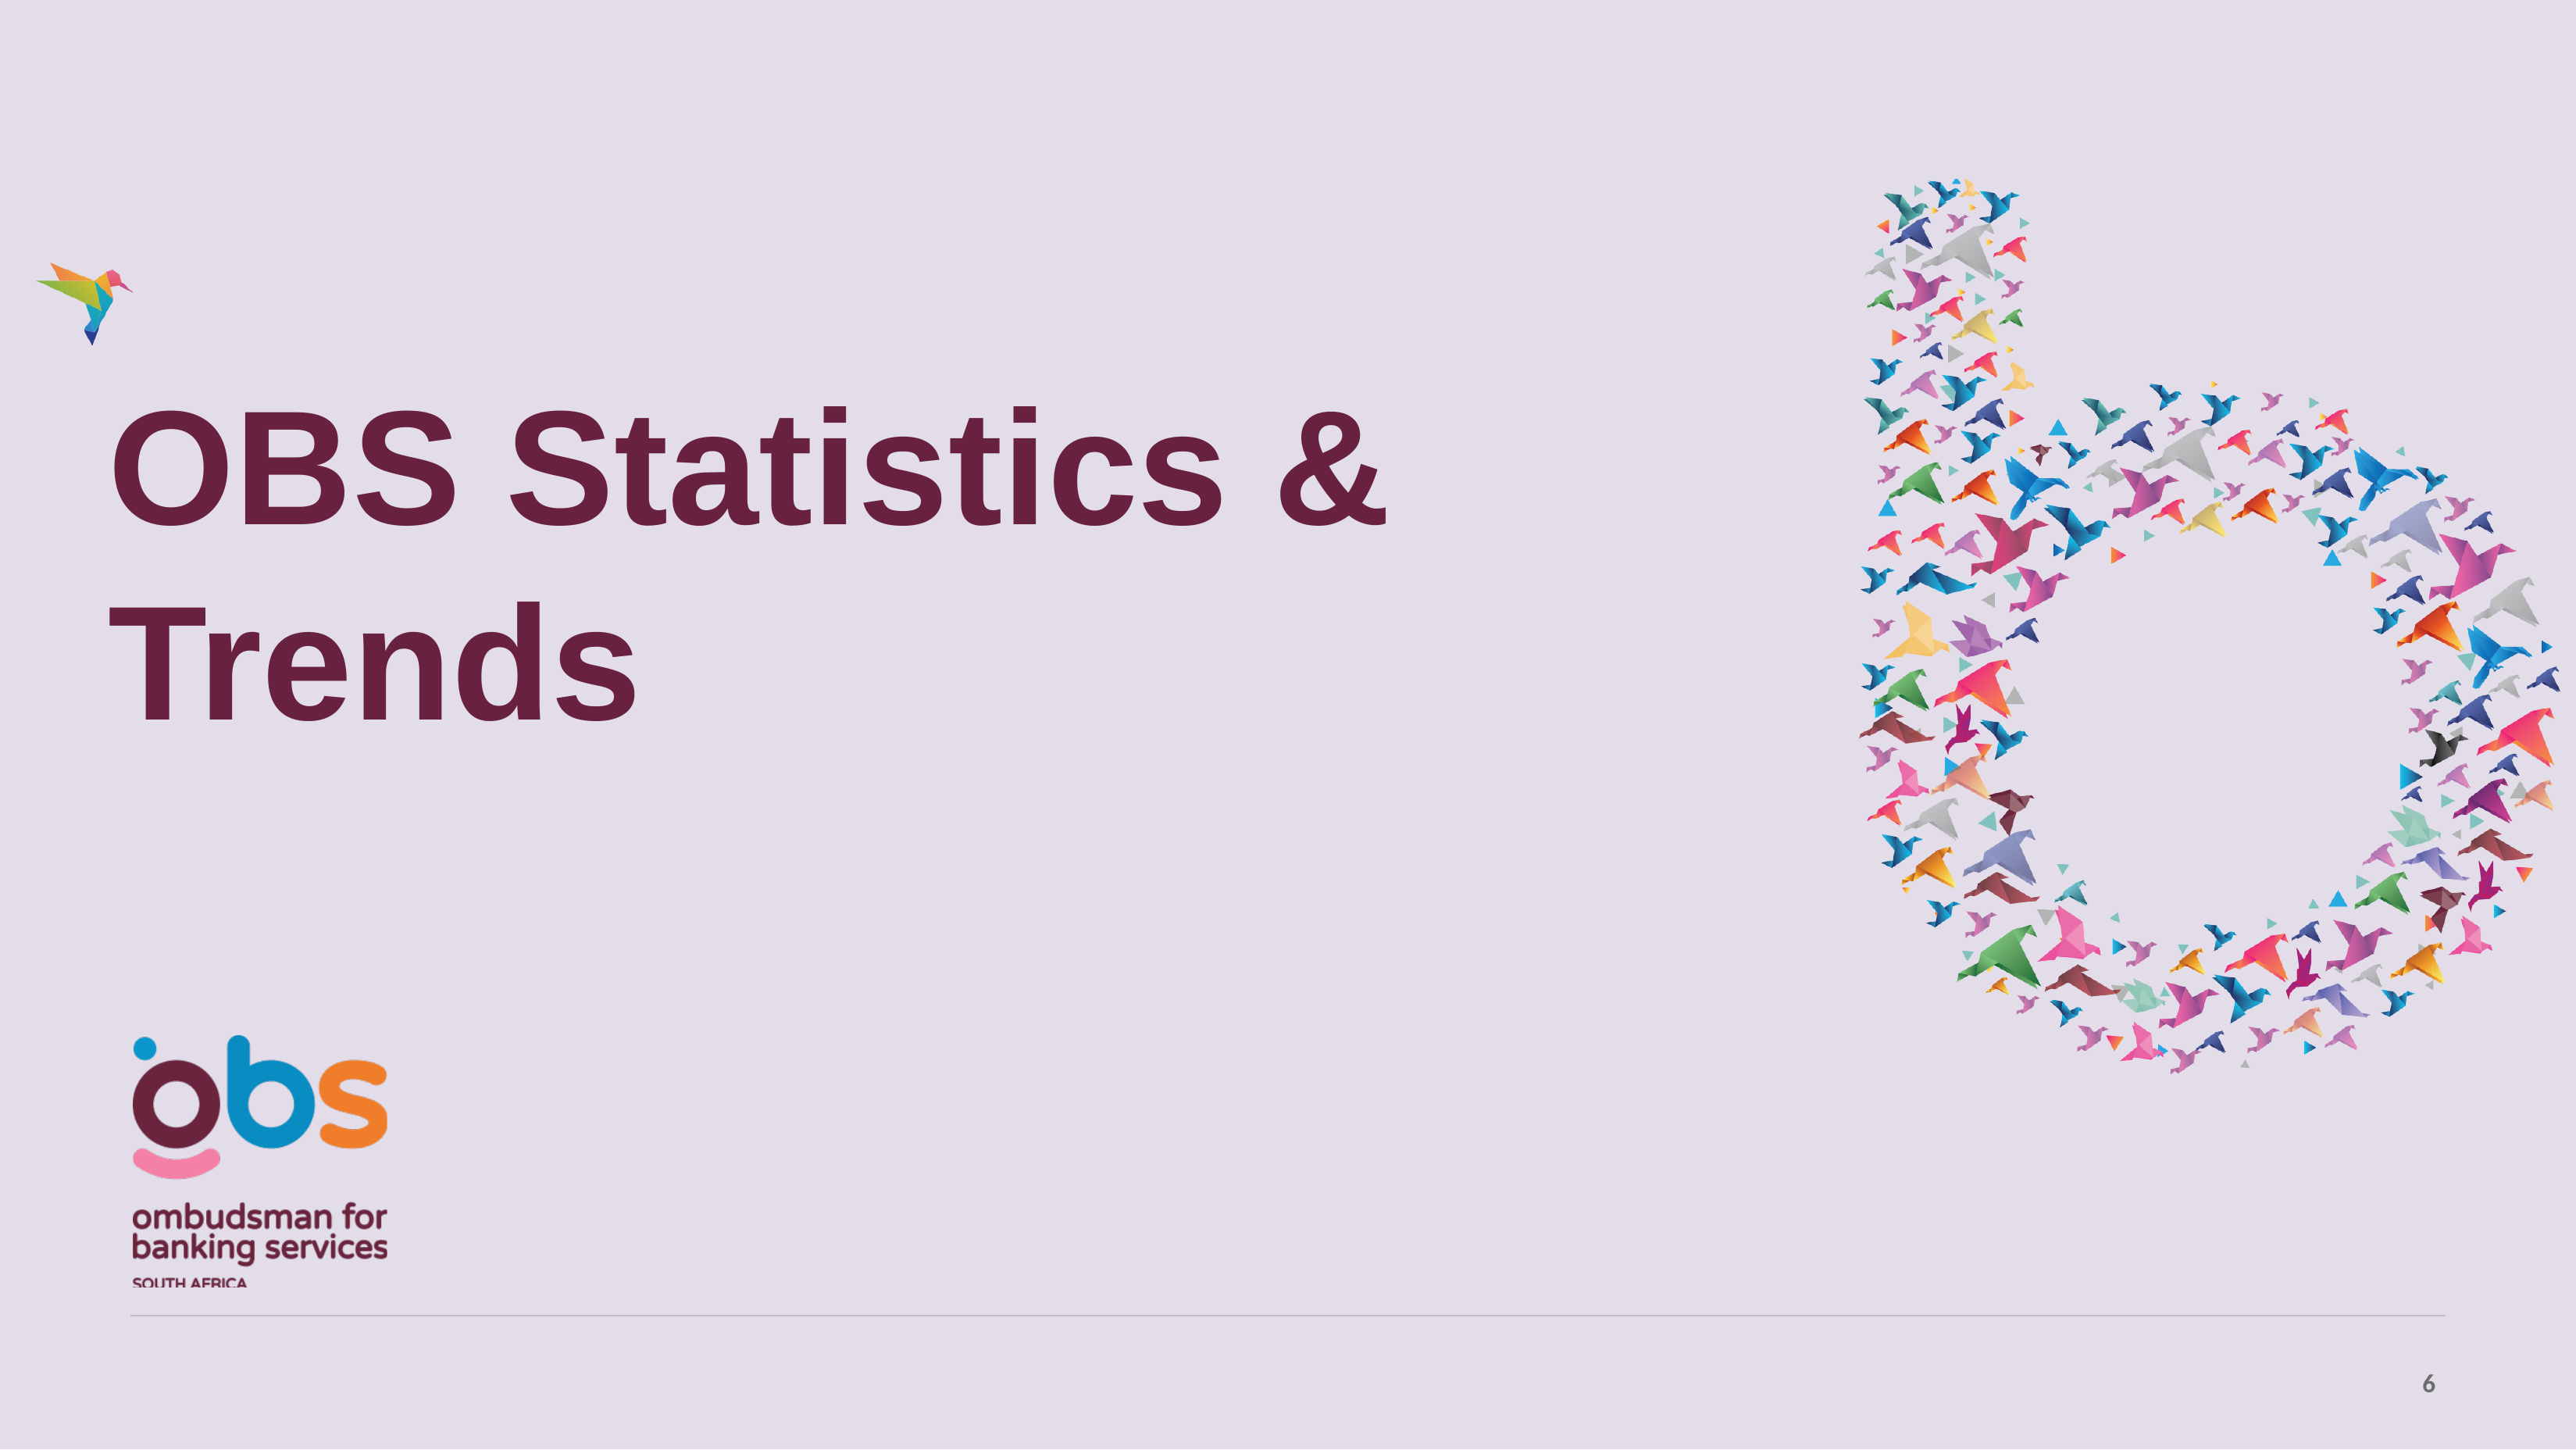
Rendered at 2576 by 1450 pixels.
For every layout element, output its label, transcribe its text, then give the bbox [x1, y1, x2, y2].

list OBS Statistics & Trends [96, 355, 1864, 580]
picture [1821, 179, 2576, 1450]
slide_number 6 [1846, 1343, 2448, 1421]
